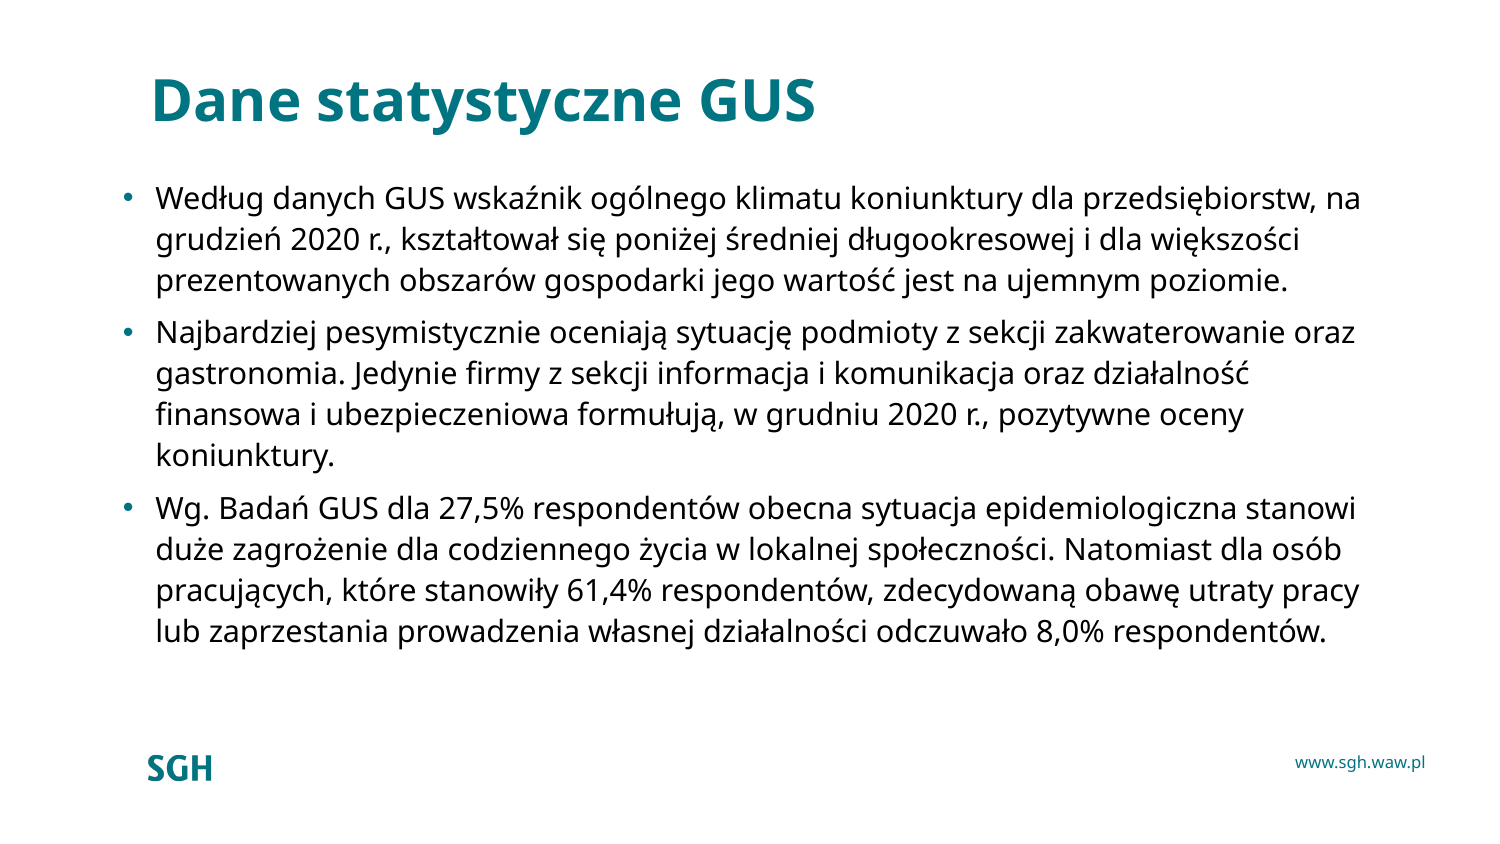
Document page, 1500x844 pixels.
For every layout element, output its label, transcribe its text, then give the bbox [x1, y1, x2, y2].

picture [147, 754, 213, 782]
list Według danych GUS wskaźnik ogólnego klimatu koniunktury dla przedsiębiorstw, na grudzień 2020 r., kształtował się poniżej średniej długookresowej i dla większości prezentowanych obszarów gospodarki jego wartość jest na ujemnym poziomie. Najbardziej pesymistycznie oceniają sytuację podmioty z sekcji zakwaterowanie oraz gastronomia. Jedynie firmy z sekcji informacja i komunikacja oraz działalność finansowa i ubezpieczeniowa formułują, w grudniu 2020 r., pozytywne oceny koniunktury. Wg. Badań GUS dla 27,5% respondentów obecna sytuacja epidemiologiczna stanowi duże zagrożenie dla codziennego życia w lokalnej społeczności. Natomiast dla osób pracujących, które stanowiły 61,4% respondentów, zdecydowaną obawę utraty pracy lub zaprzestania prowadzenia własnej działalności odczuwało 8,0% respondentów. [122, 174, 1398, 691]
title Dane statystyczne GUS [150, 63, 1426, 175]
